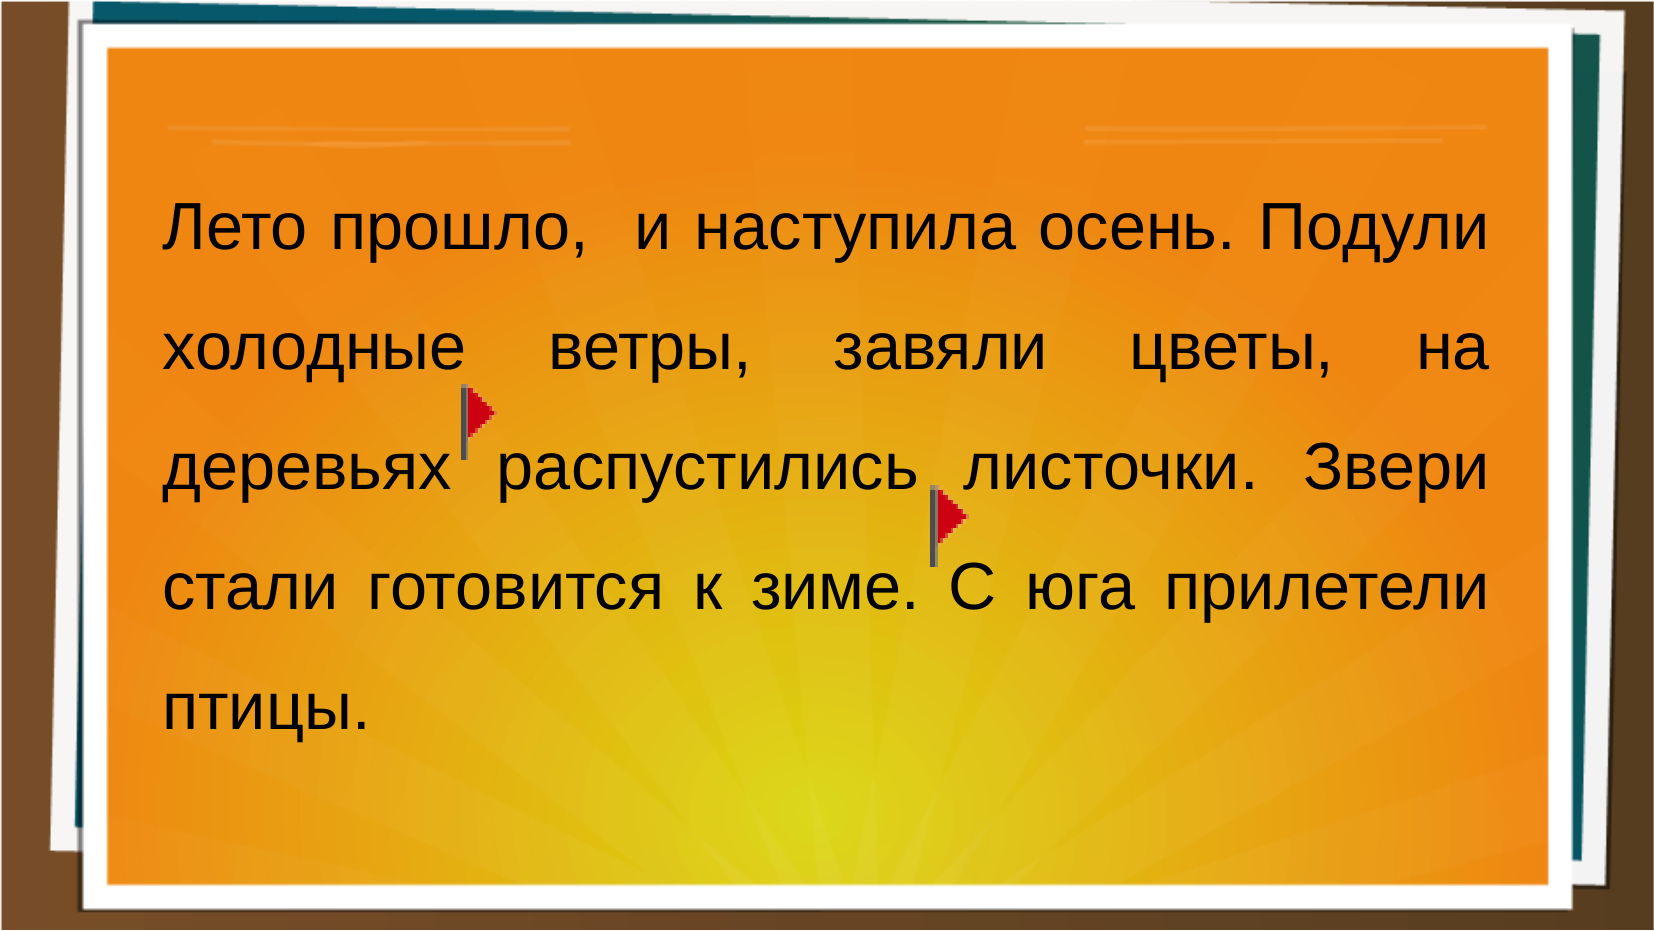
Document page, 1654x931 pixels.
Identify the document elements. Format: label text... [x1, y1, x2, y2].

text_box Лето прошло, и наступила осень. Подули холодные ветры, завяли цветы, на деревьях распустились листочки. Звери стали готовится к зиме. С юга прилетели птицы. [162, 70, 1491, 815]
text_box [566, 0, 1087, 51]
picture [0, 0, 1654, 930]
